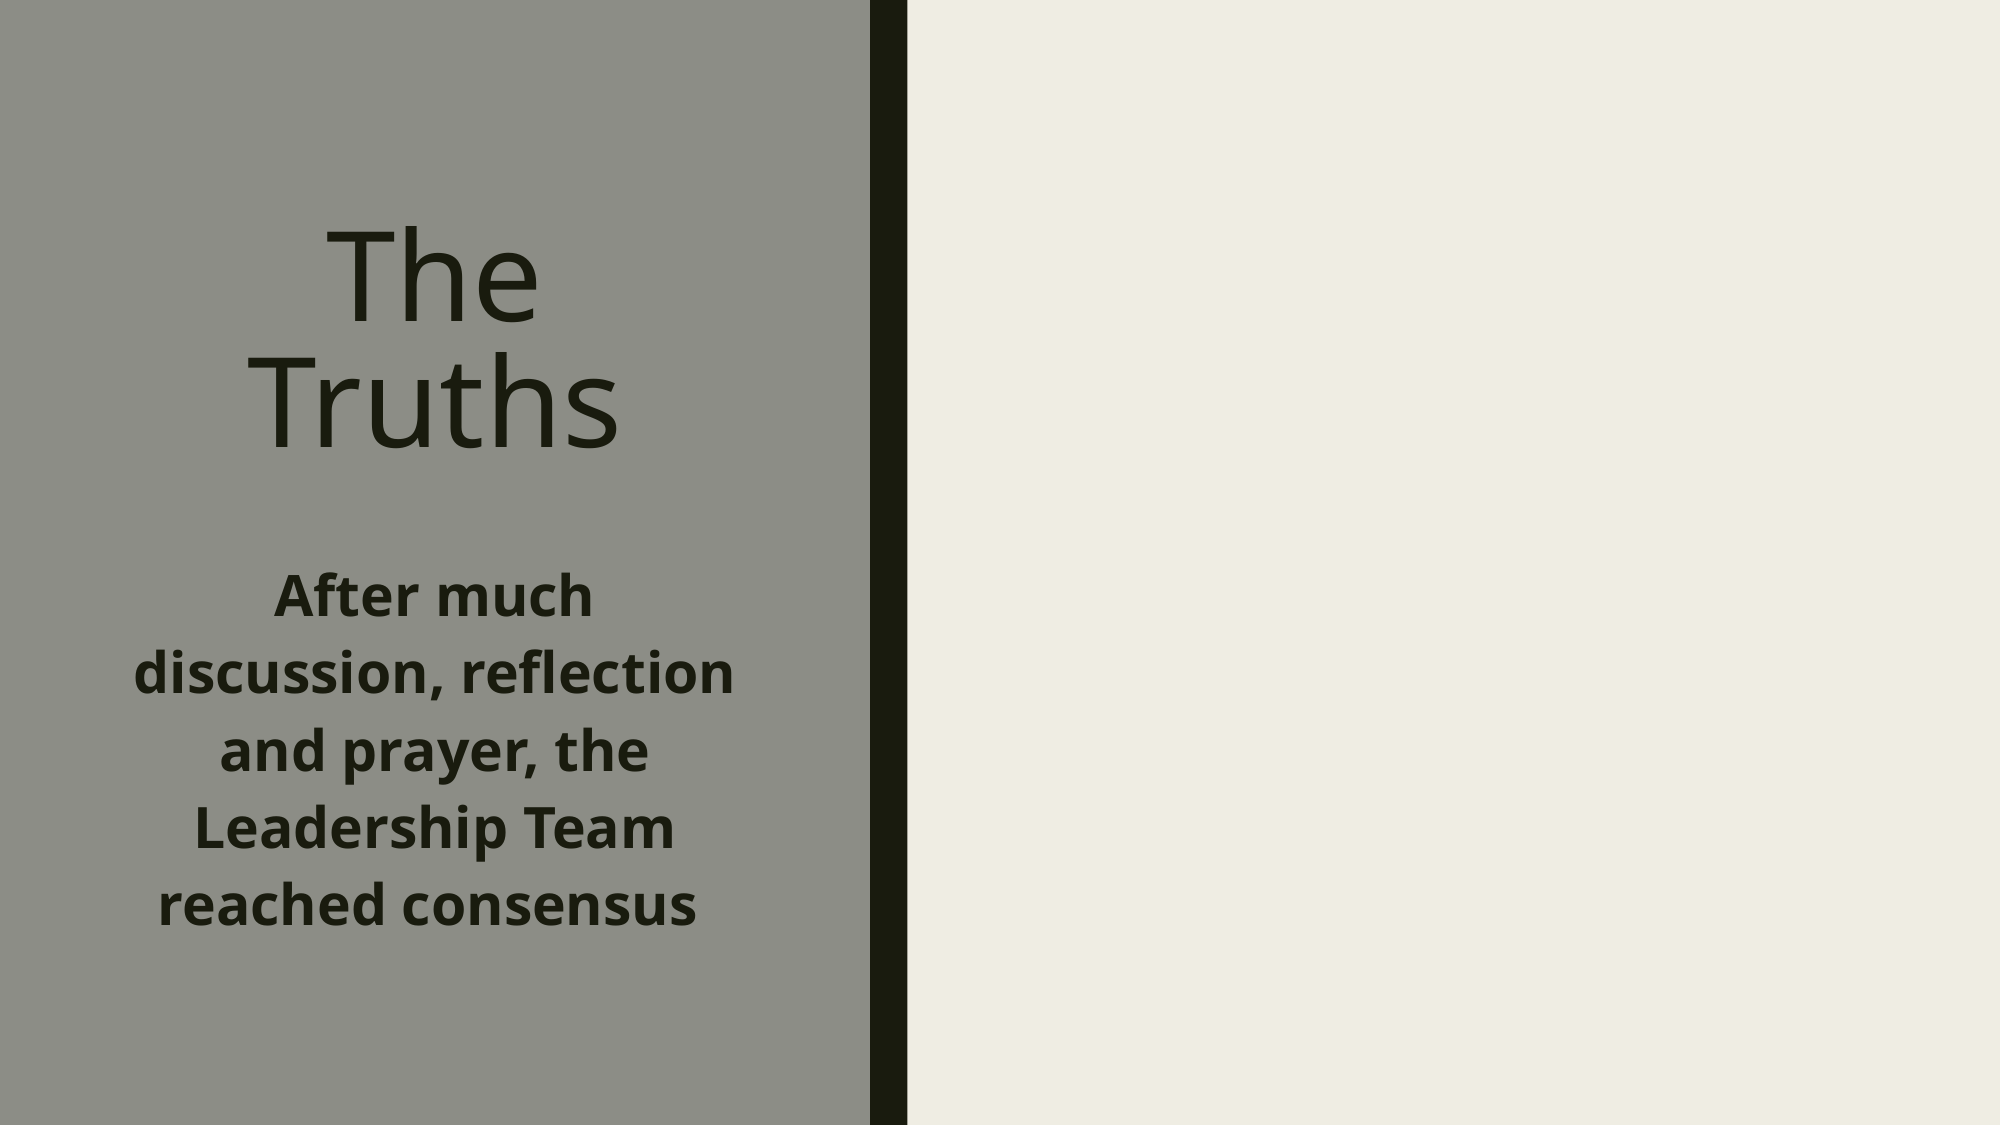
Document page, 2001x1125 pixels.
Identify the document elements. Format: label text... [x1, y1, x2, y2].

title The Truths [118, 112, 752, 467]
list After much discussion, reflection and prayer, the Leadership Team reached consensus [118, 468, 752, 963]
